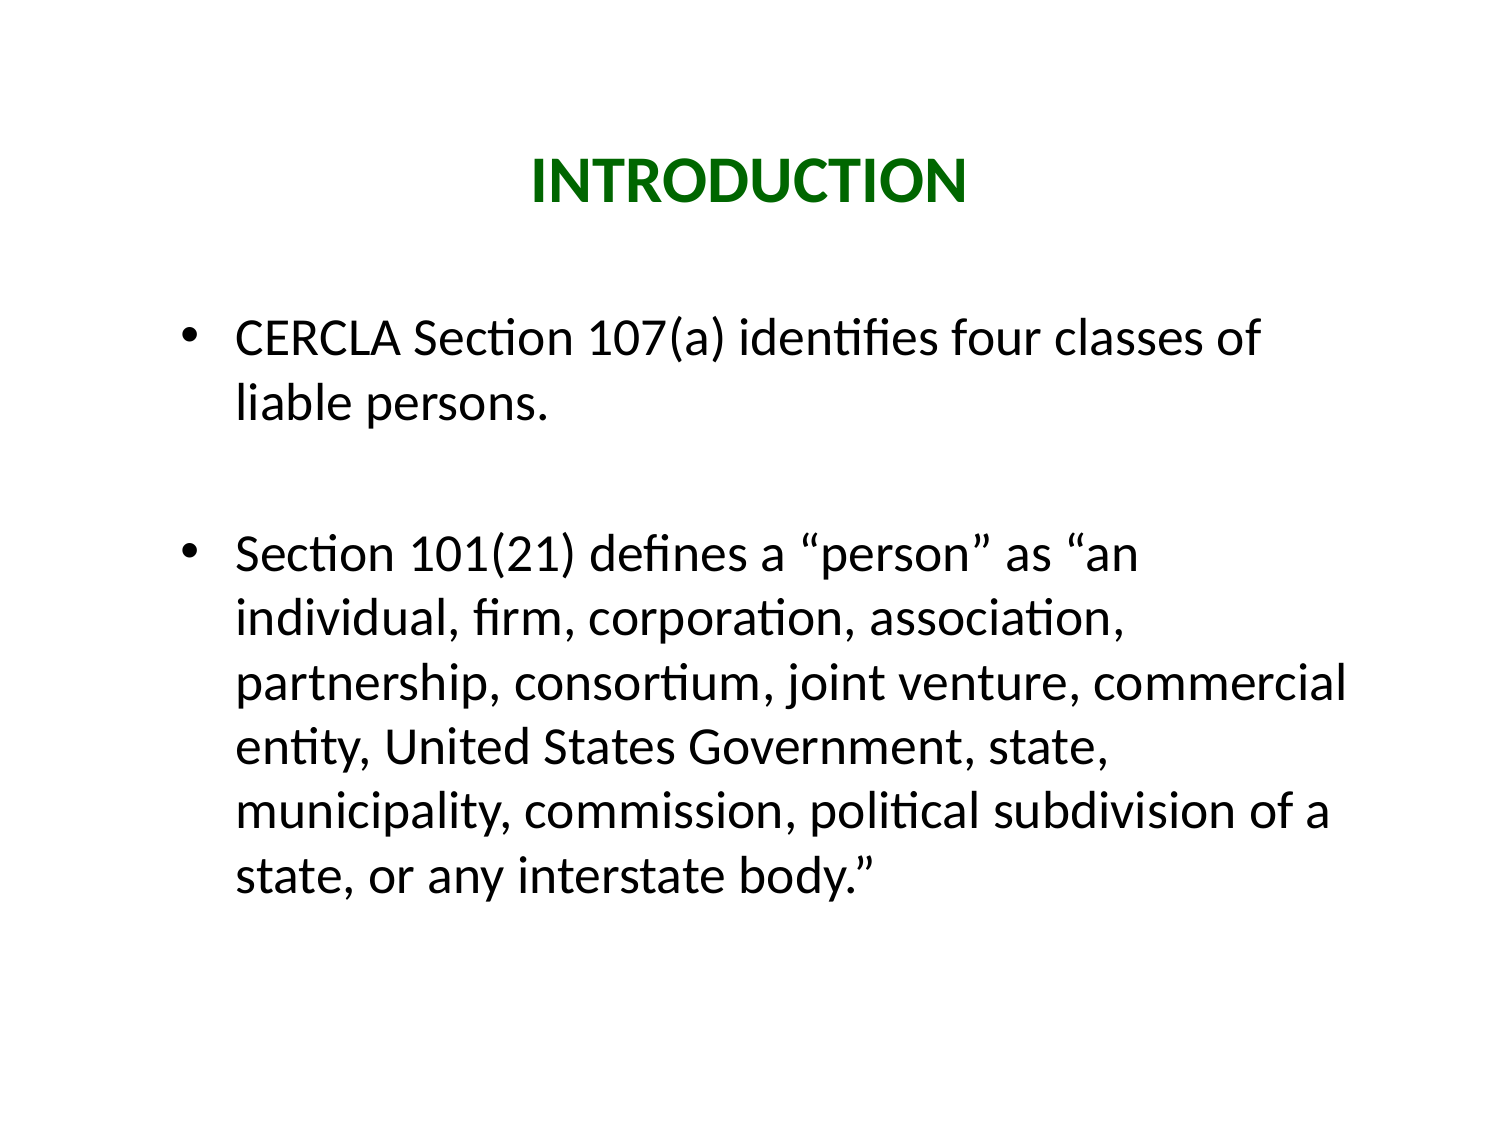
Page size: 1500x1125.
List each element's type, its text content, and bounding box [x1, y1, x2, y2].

list CERCLA Section 107(a) identifies four classes of liable persons. Section 101(21) defines a “person” as “an individual, firm, corporation, association, partnership, consortium, joint venture, commercial entity, United States Government, state, municipality, commission, political subdivision of a state, or any interstate body.” [118, 249, 1382, 913]
title Introduction [75, 87, 1425, 275]
